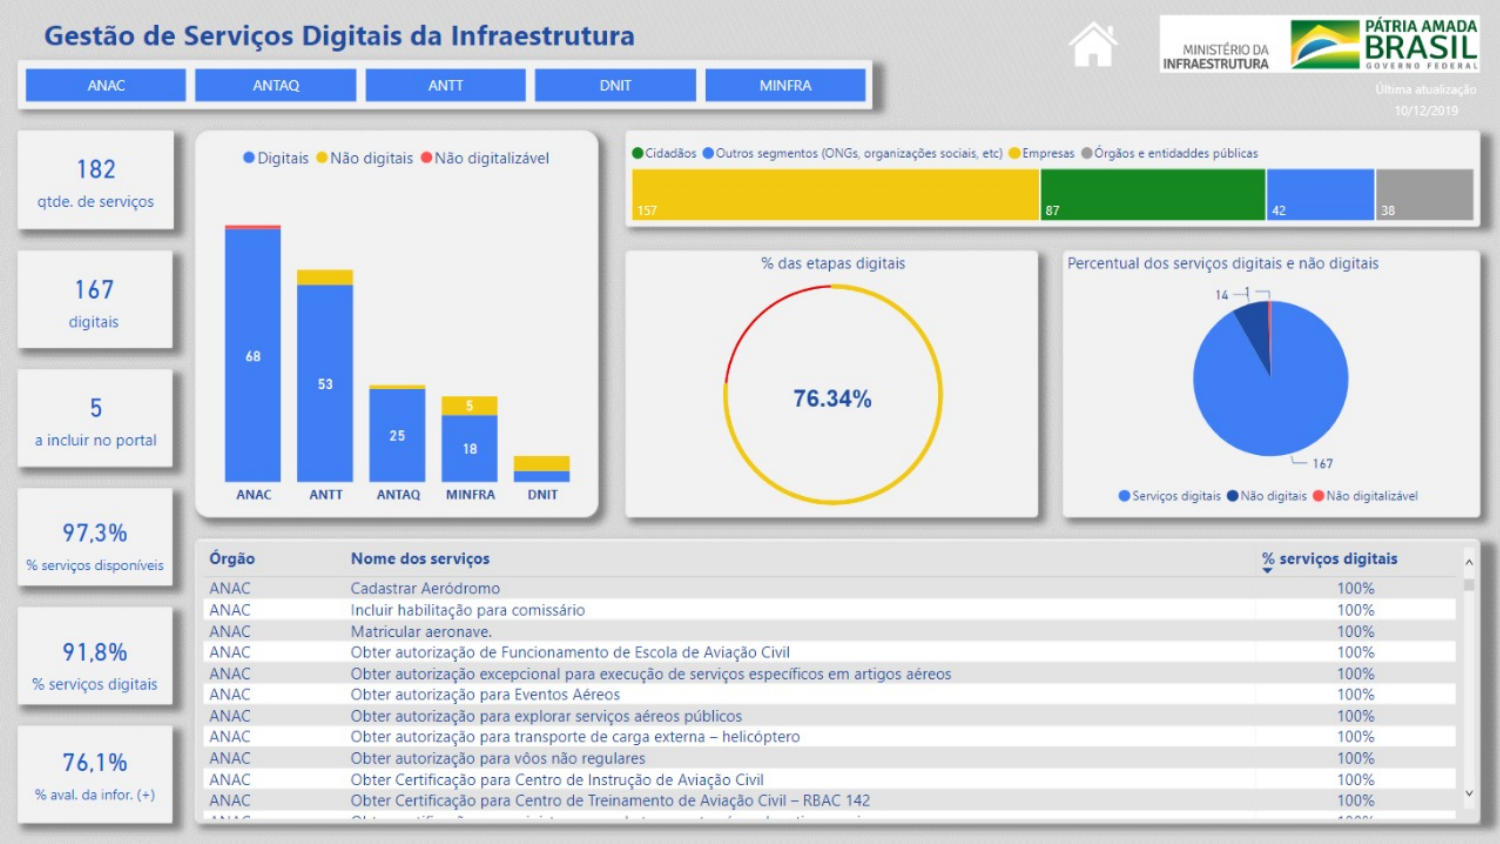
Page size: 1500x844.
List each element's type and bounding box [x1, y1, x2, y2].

list [0, 0, 1500, 844]
